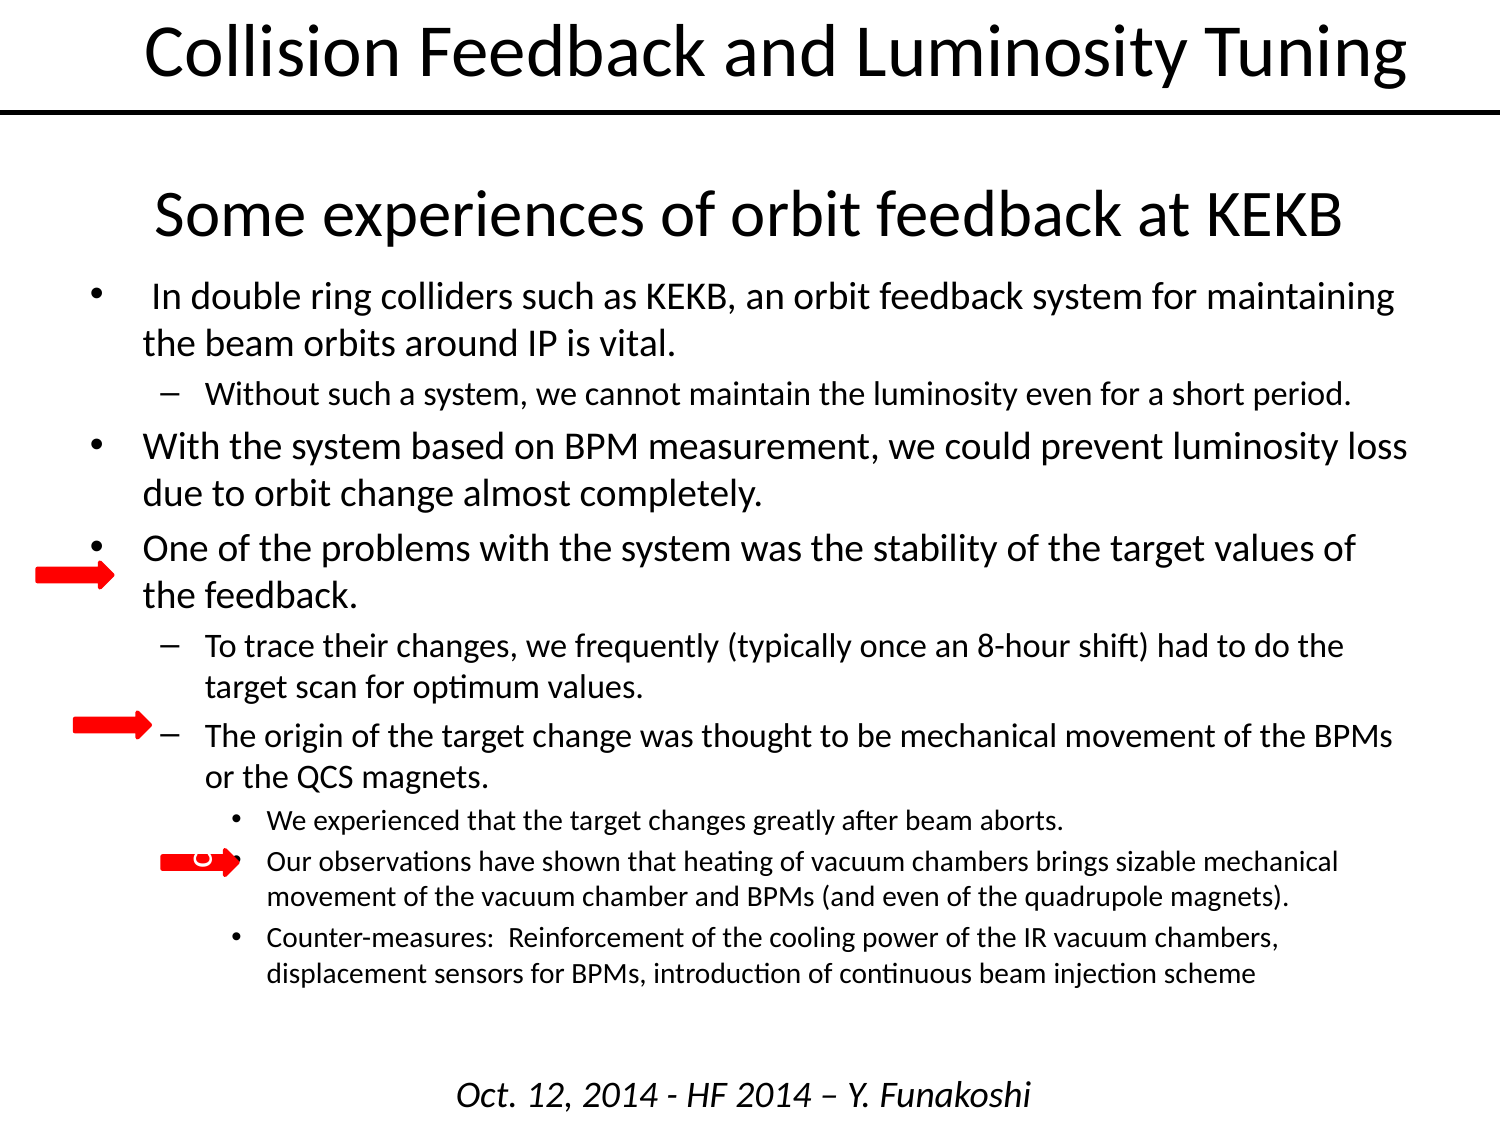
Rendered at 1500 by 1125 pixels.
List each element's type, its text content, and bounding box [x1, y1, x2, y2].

text_box Collision Feedback and Luminosity Tuning [130, 0, 1425, 99]
text_box [35, 560, 115, 590]
text_box In double ring colliders such as KEKB, an orbit feedback system for maintaining the beam orbits around IP is vital. Without such a system, we cannot maintain the luminosity even for a short period. With the system based on BPM measurement, we could prevent luminosity loss due to orbit change almost completely. One of the problems with the system was the stability of the target values of the feedback. To trace their changes, we frequently (typically once an 8-hour shift) had to do the target scan for optimum values. The origin of the target change was thought to be mechanical movement of the BPMs or the QCS magnets. We experienced that the target changes greatly after beam aborts. Our observations have shown that heating of vacuum chambers brings sizable mechanical movement of the vacuum chamber and BPMs (and even of the quadrupole magnets). Counter-measures: Reinforcement of the cooling power of the IR vacuum chambers, displacement sensors for BPMs, introduction of continuous beam injection scheme [74, 262, 1425, 1005]
text_box [72, 710, 153, 740]
text_box Oct. 12, 2014 - HF 2014 – Y. Funakoshi [441, 1062, 1056, 1123]
text_box Some experiences of orbit feedback at KEKB [74, 162, 1425, 262]
text_box c [160, 848, 240, 877]
